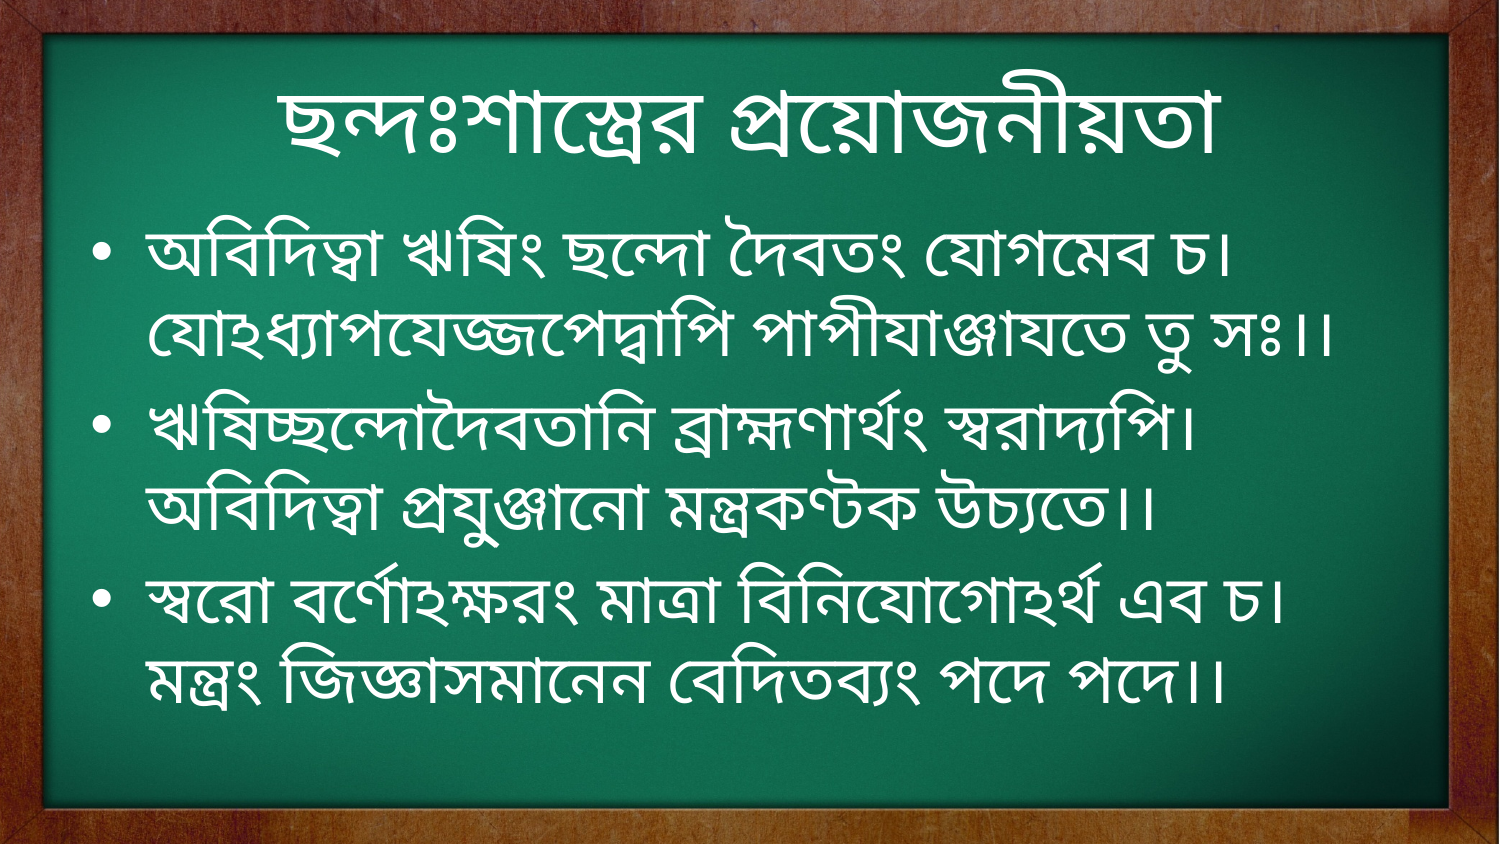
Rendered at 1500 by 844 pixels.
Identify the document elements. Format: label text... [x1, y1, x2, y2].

title ছন্দঃশাস্ত্রের প্রয়োজনীয়তা [75, 46, 1425, 188]
picture [0, 0, 1500, 844]
list অবিদিত্বা ঋষিং ছন্দো দৈবতং যোগমেব চ। যোঽধ্যাপযেজ্জপেদ্বাপি পাপীযাঞ্জাযতে তু সঃ।। ঋষিচ্ছন্দোদৈবতানি ব্রাহ্মণার্থং স্বরাদ্যপি। অবিদিত্বা প্রযু্ঞ্জানো মন্ত্রকণ্টক উচ্যতে।। স্বরো বর্ণোঽক্ষরং মাত্রা বিনিযোগোঽর্থ এব চ। মন্ত্রং জিজ্ঞাসমানেন বেদিতব্যং পদে পদে।। [75, 202, 1425, 760]
